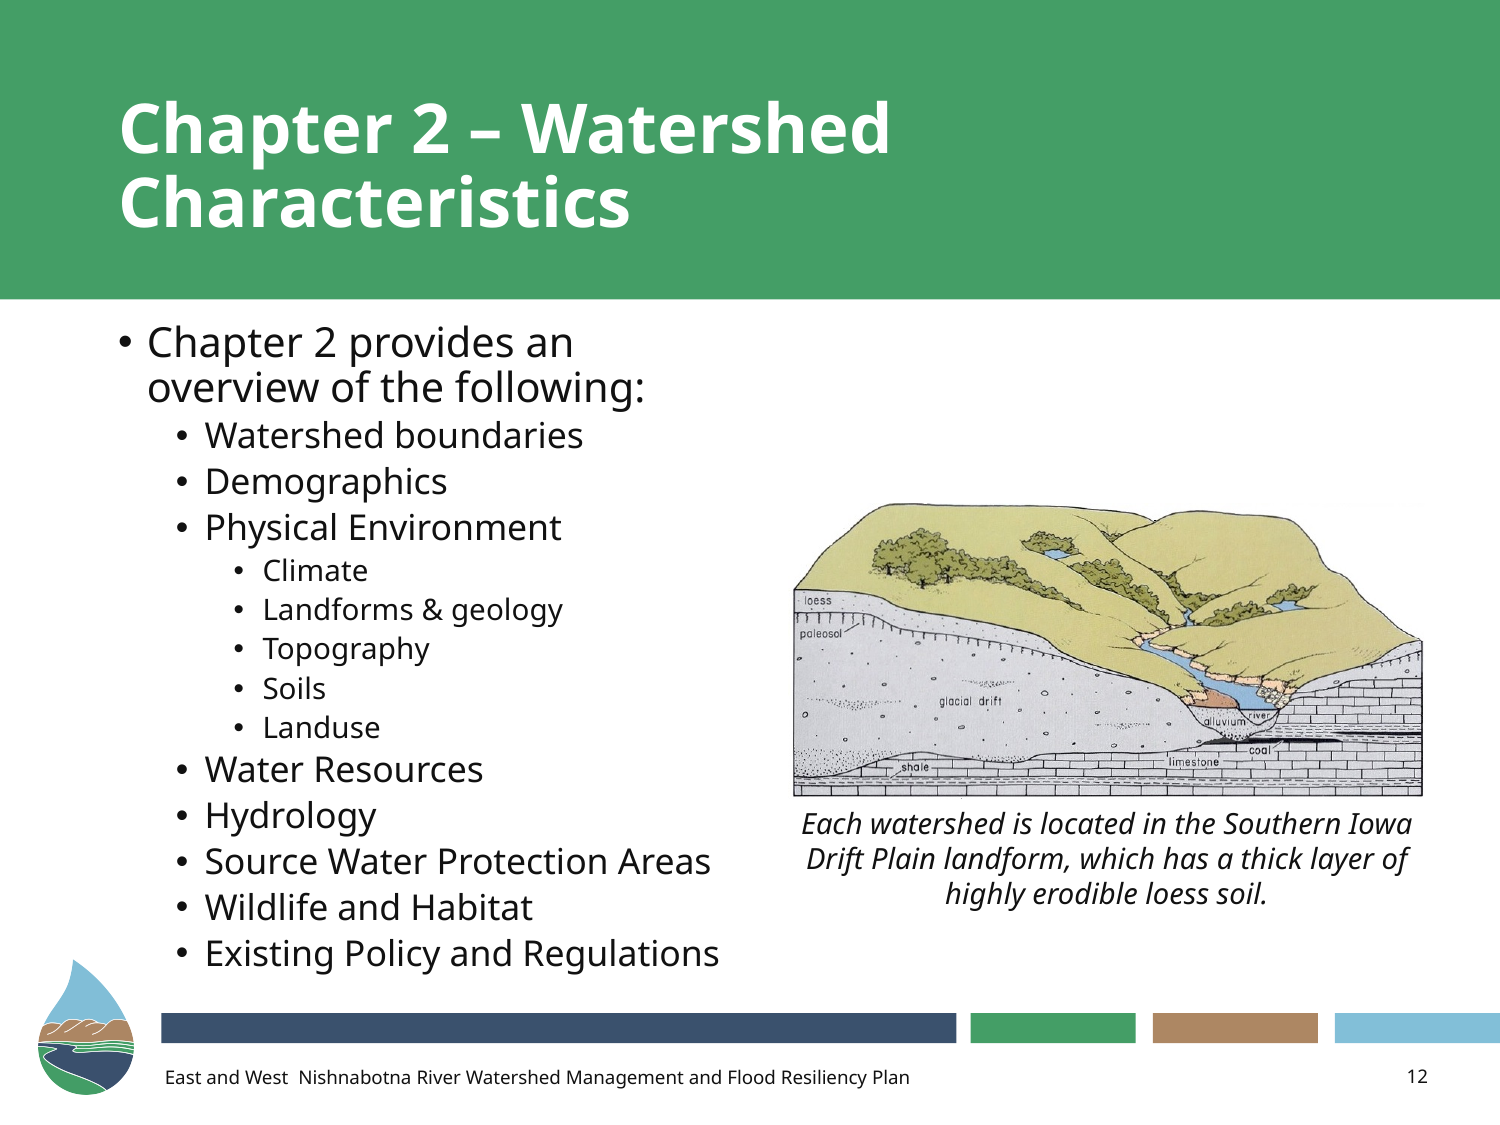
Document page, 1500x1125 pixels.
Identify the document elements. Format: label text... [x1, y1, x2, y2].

list Chapter 2 provides an overview of the following: Watershed boundaries Demographics Physical Environment Climate Landforms & geology Topography Soils Landuse Water Resources Hydrology Source Water Protection Areas Wildlife and Habitat Existing Policy and Regulations [103, 313, 741, 989]
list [788, 503, 1426, 800]
picture [38, 959, 134, 1095]
title Chapter 2 – Watershed Characteristics [103, 59, 1397, 278]
text_box Each watershed is located in the Southern Iowa Drift Plain landform, which has a thick layer of highly erodible loess soil. [759, 798, 1455, 918]
